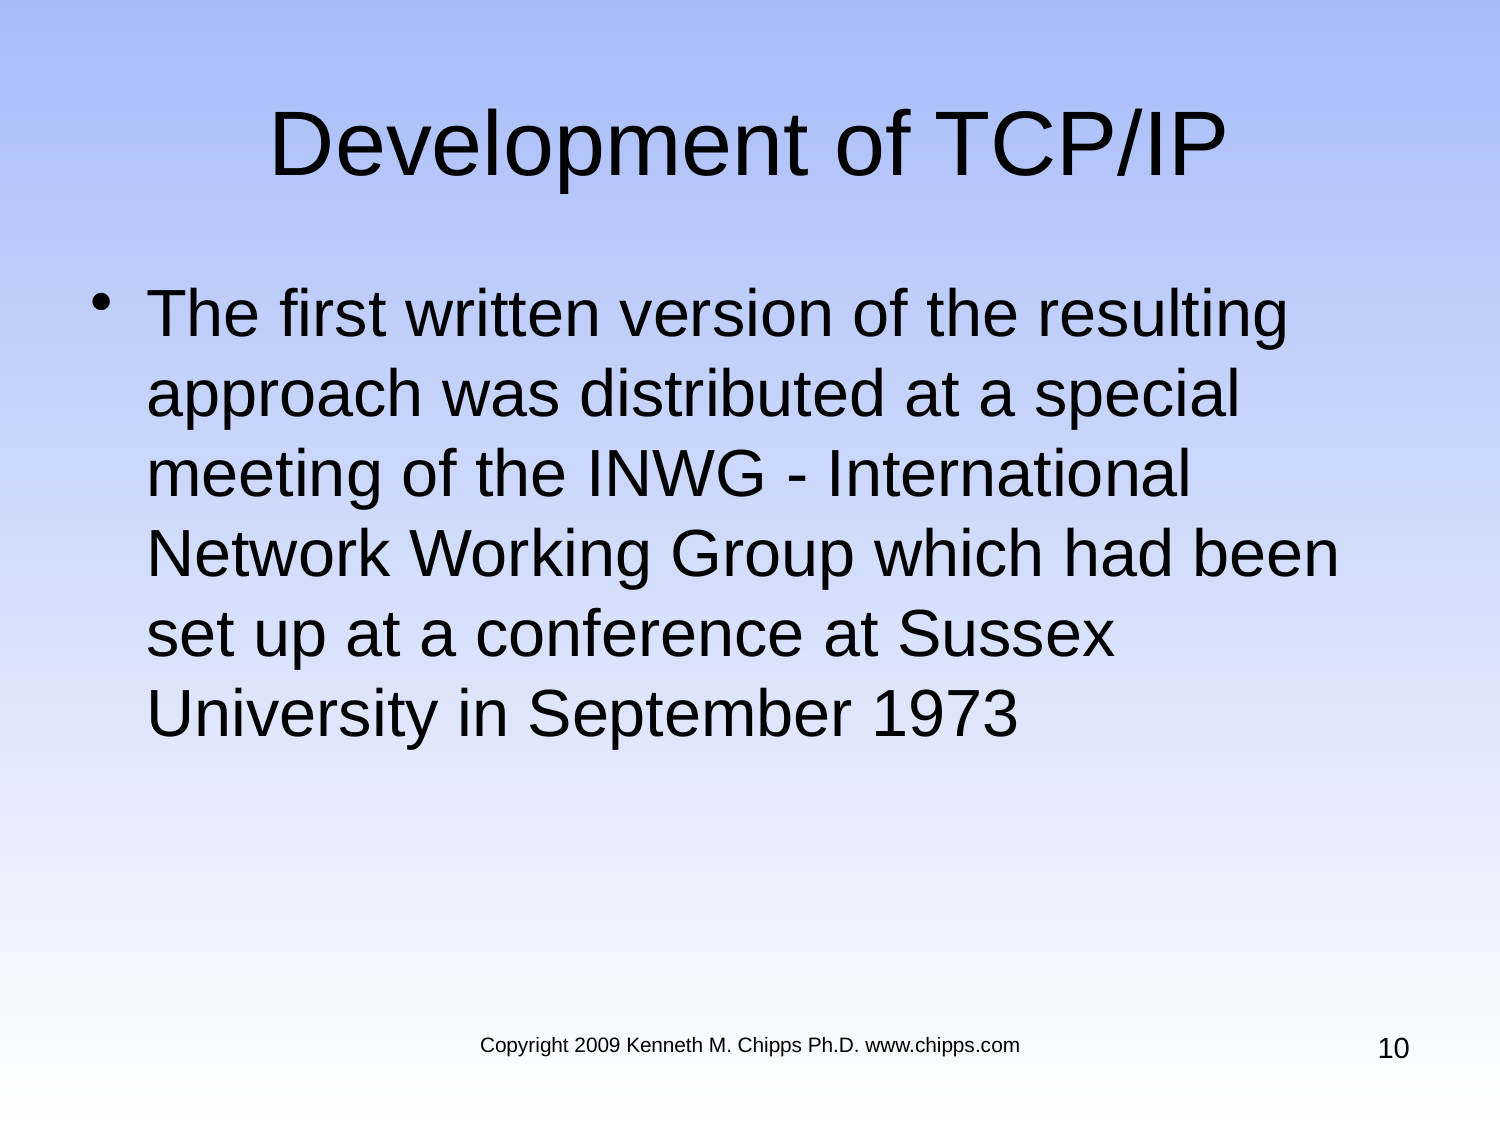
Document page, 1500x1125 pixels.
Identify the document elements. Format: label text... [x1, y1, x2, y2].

list The first written version of the resulting approach was distributed at a special meeting of the INWG - International Network Working Group which had been set up at a conference at Sussex University in September 1973 [74, 262, 1426, 1006]
title Development of TCP/IP [74, 44, 1426, 233]
slide_number 10 [1074, 1021, 1426, 1101]
footer Copyright 2009 Kenneth M. Chipps Ph.D. www.chipps.com [449, 1024, 1051, 1103]
